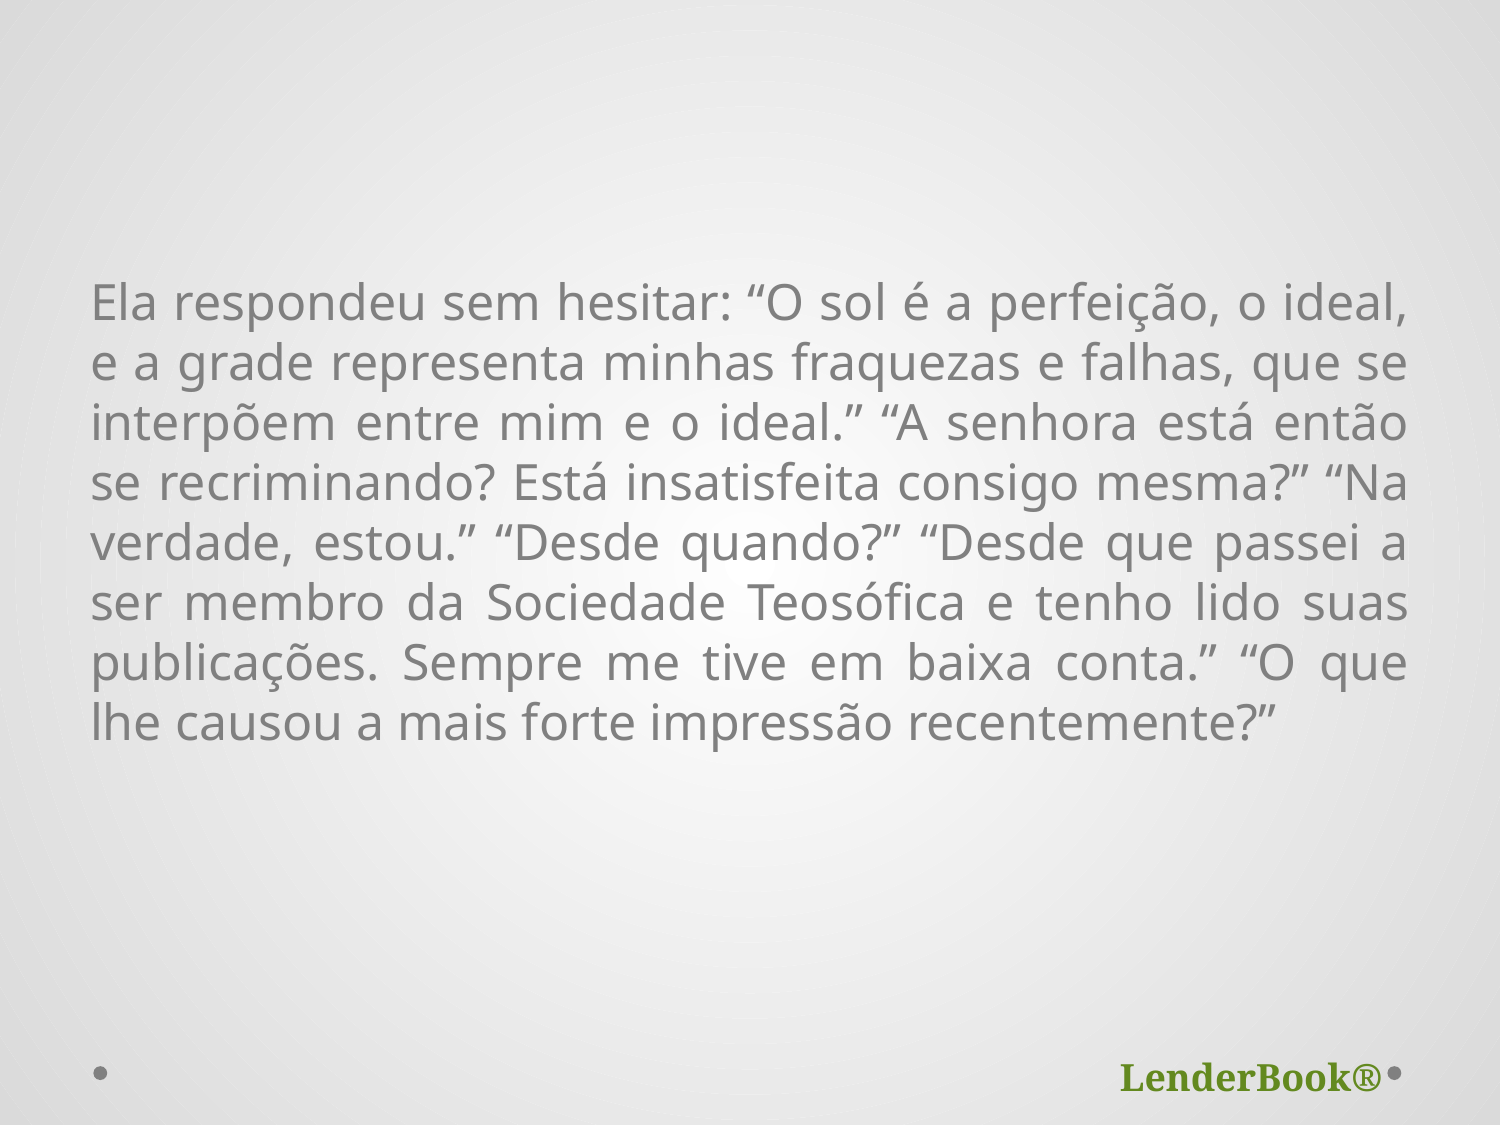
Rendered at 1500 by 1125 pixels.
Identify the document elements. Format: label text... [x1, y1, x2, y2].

text_box LenderBook® [1105, 1046, 1398, 1107]
list Ela respondeu sem hesitar: “O sol é a perfeição, o ideal, e a grade representa minhas fraquezas e falhas, que se interpõem entre mim e o ideal.” “A senhora está então se recriminando? Está insatisfeita consigo mesma?” “Na verdade, estou.” “Desde quando?” “Desde que passei a ser membro da Sociedade Teosófica e tenho lido suas publicações. Sempre me tive em baixa conta.” “O que lhe causou a mais forte impressão recentemente?” [75, 262, 1425, 1005]
